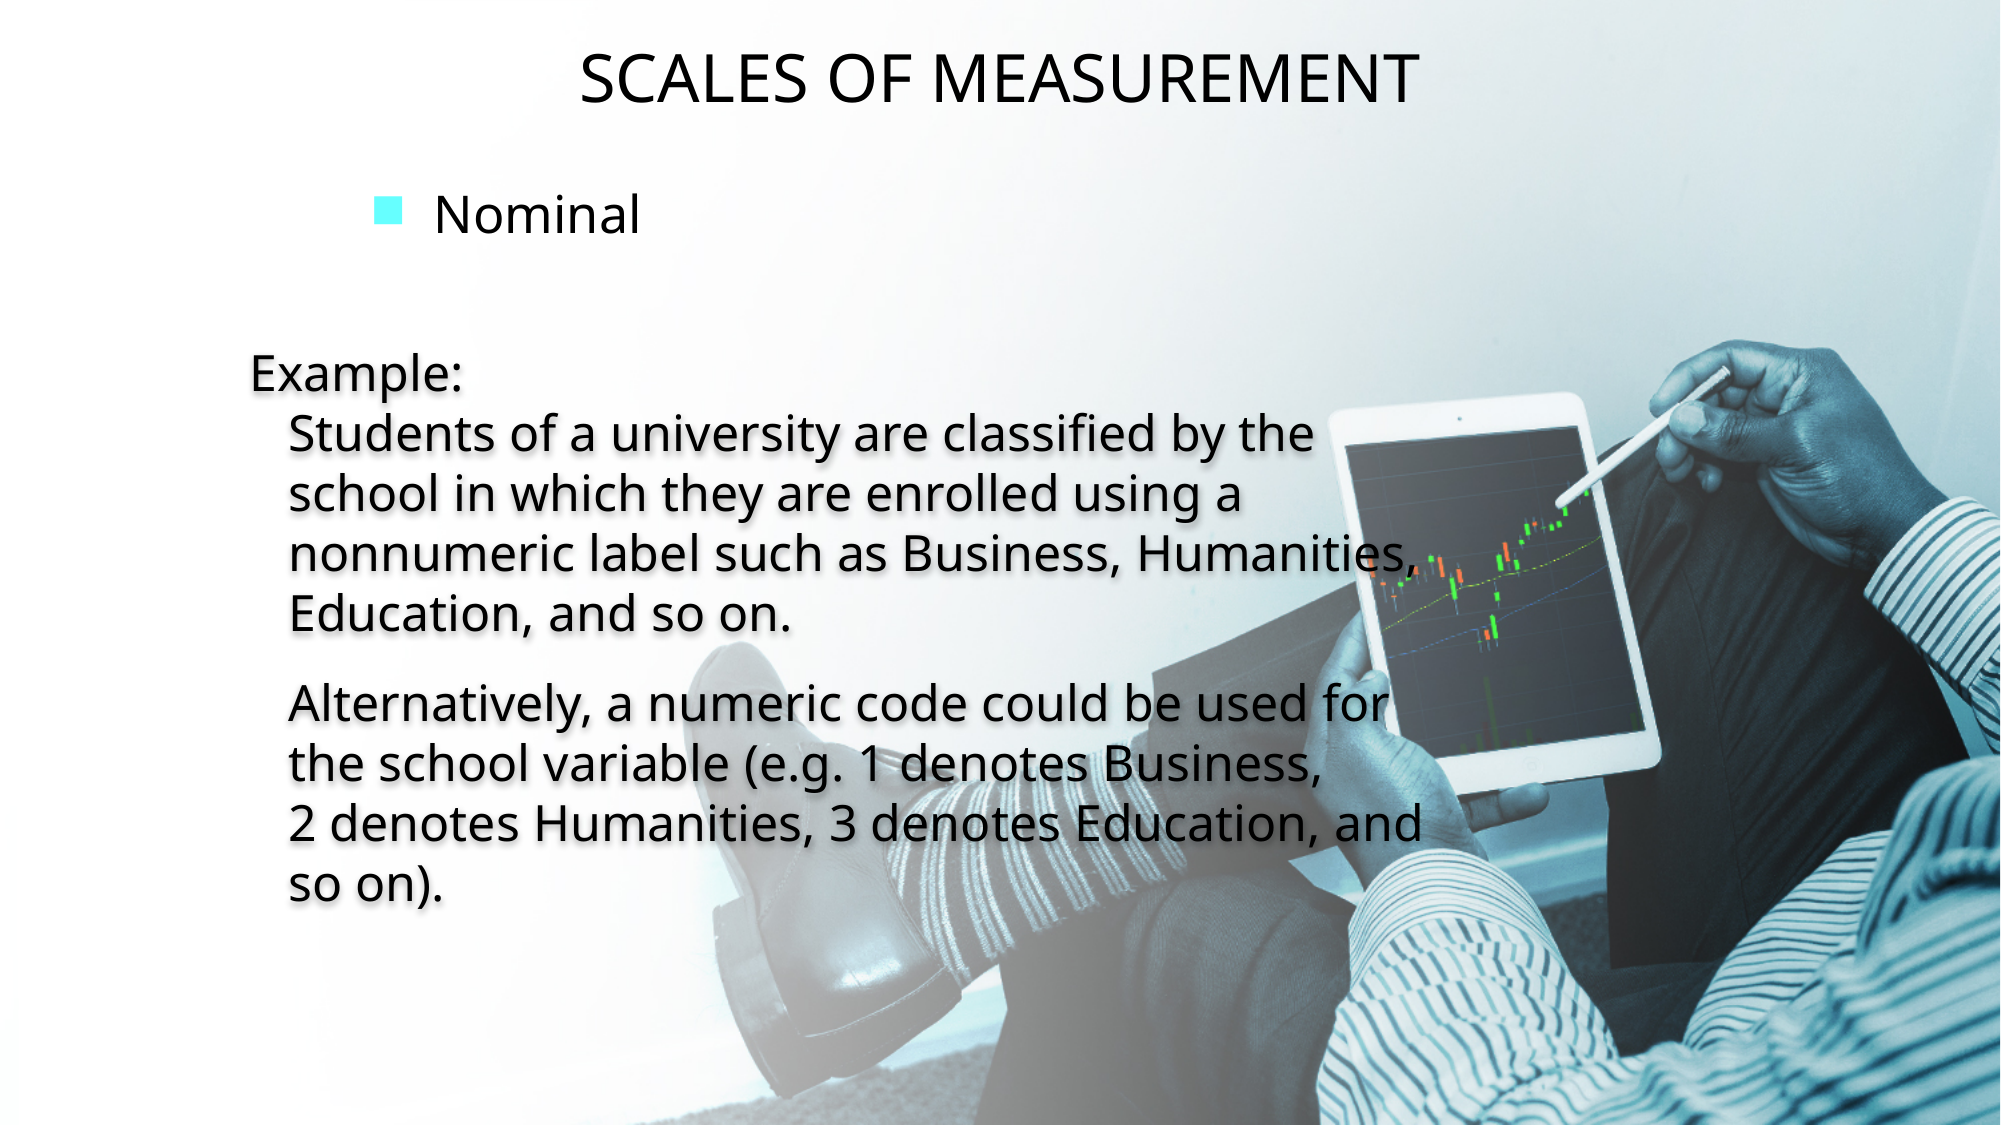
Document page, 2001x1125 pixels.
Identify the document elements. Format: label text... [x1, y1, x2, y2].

text_box Nominal [362, 173, 724, 260]
text_box Example: Students of a university are classified by the school in which they are enrolled using a nonnumeric label such as Business, Humanities, Education, and so on. Alternatively, a numeric code could be used for the school variable (e.g. 1 denotes Business, 2 denotes Humanities, 3 denotes Education, and so on). [208, 308, 1406, 946]
text_box SCALES OF MEASUREMENT [362, 8, 1638, 143]
picture [0, 0, 2001, 1125]
